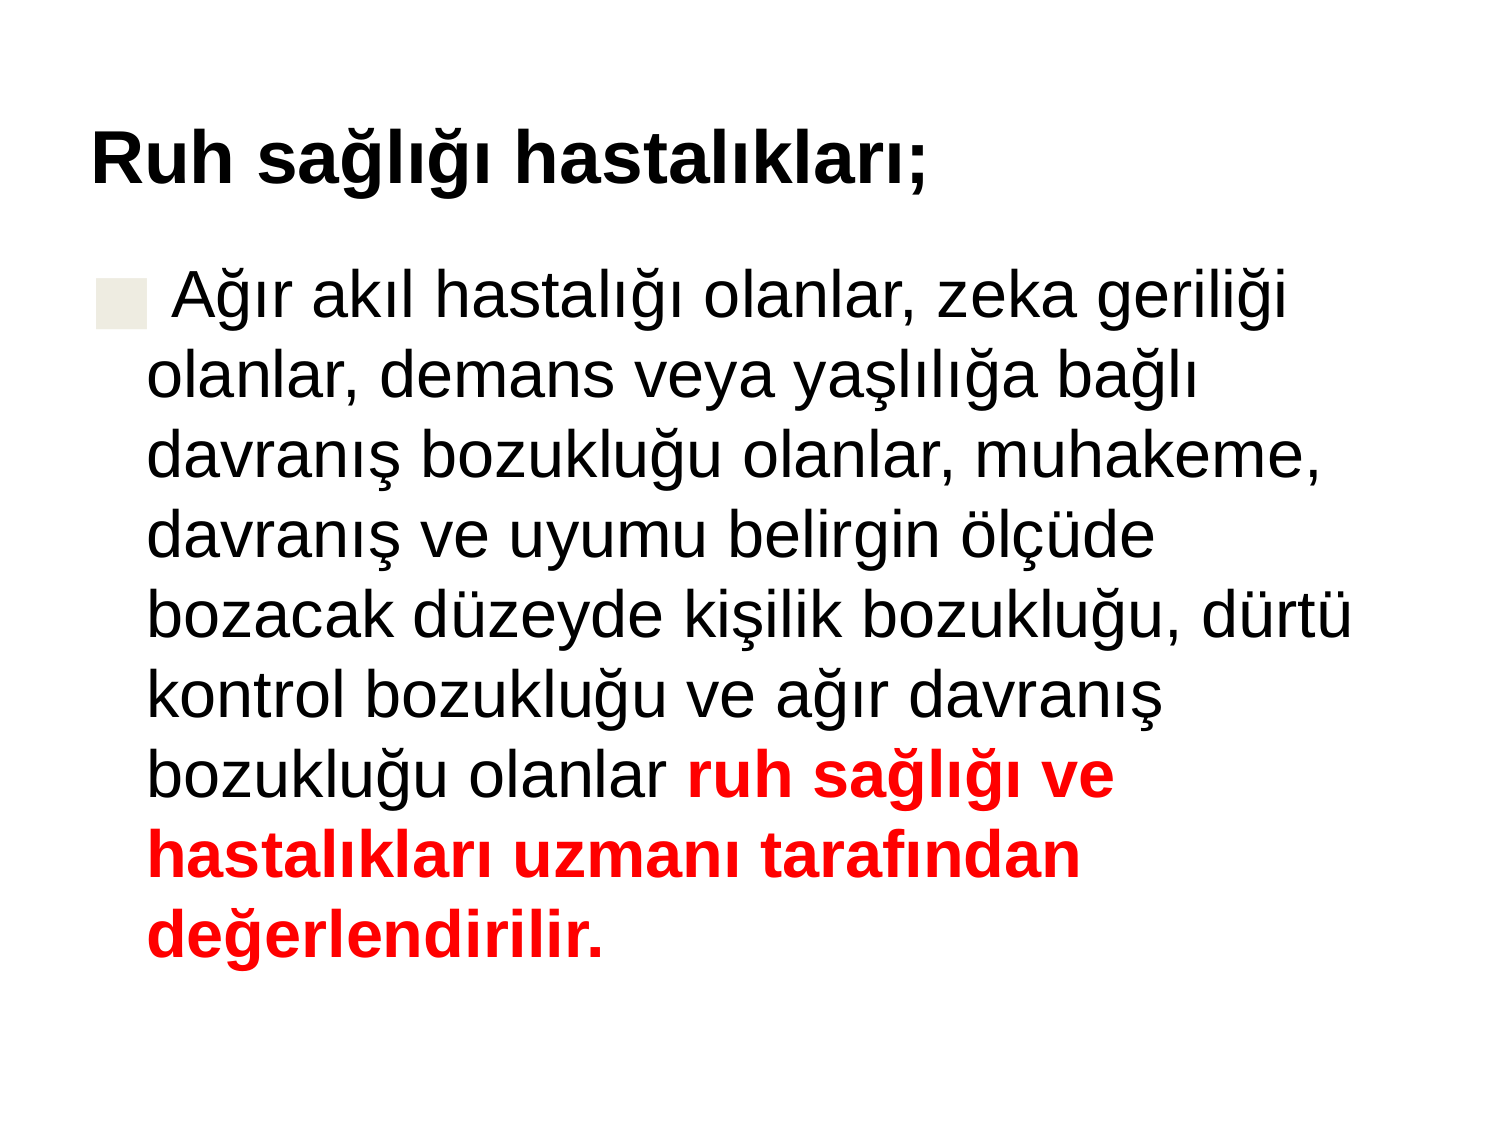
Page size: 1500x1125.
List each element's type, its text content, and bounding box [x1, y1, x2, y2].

list Ağır akıl hastalığı olanlar, zeka geriliği olanlar, demans veya yaşlılığa bağlı davranış bozukluğu olanlar, muhakeme, davranış ve uyumu belirgin ölçüde bozacak düzeyde kişilik bozukluğu, dürtü kontrol bozukluğu ve ağır davranış bozukluğu olanlar ruh sağlığı ve hastalıkları uzmanı tarafından değerlendirilir. [75, 243, 1425, 963]
title Ruh sağlığı hastalıkları; [75, 75, 1425, 232]
